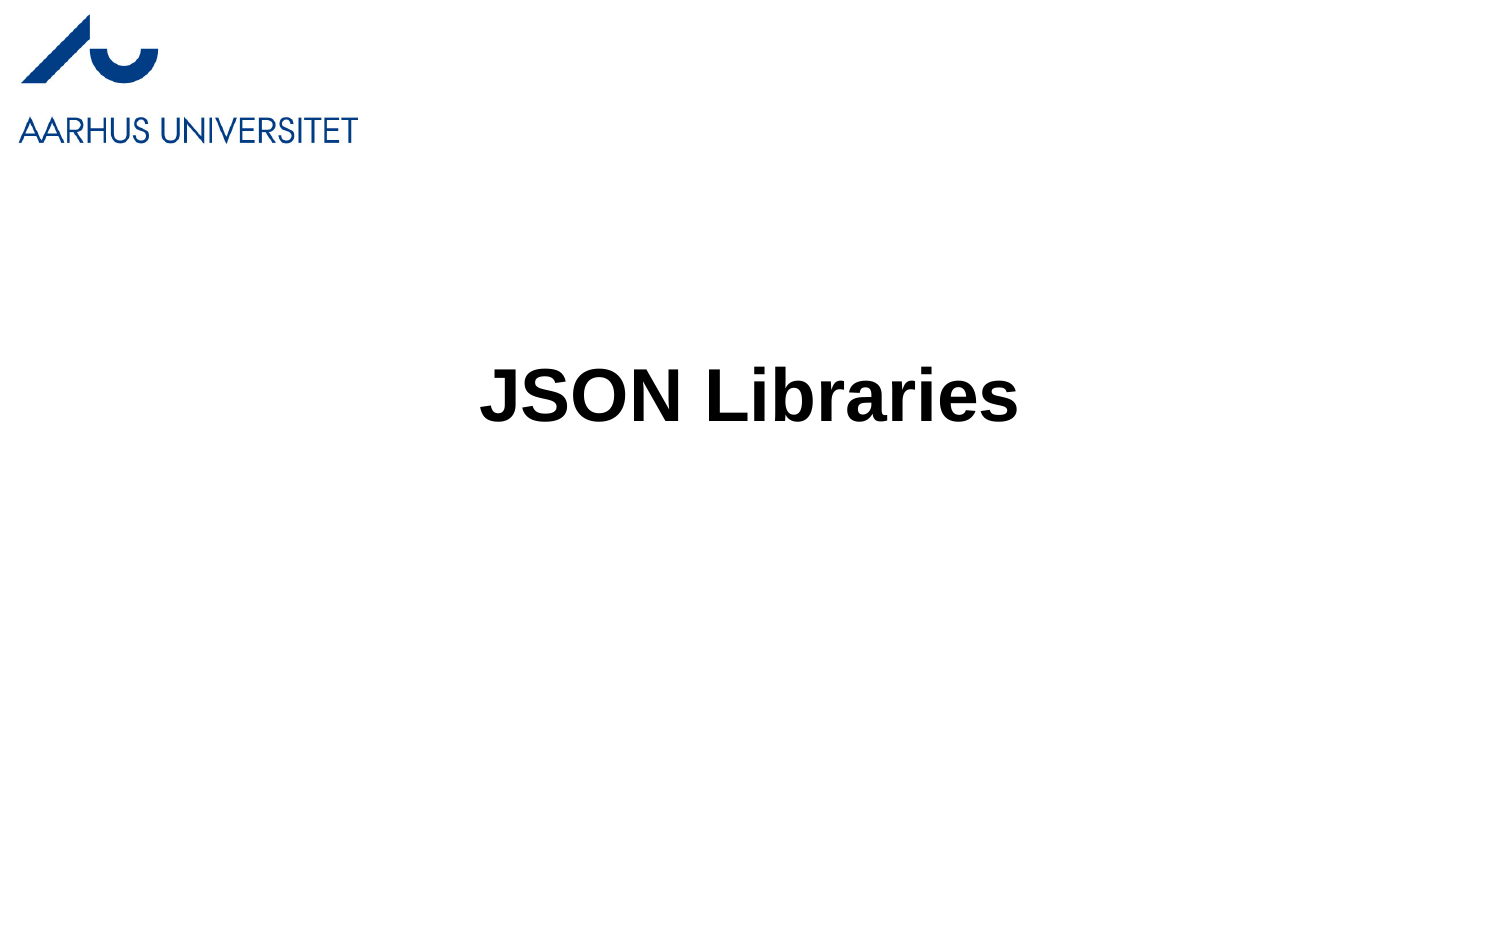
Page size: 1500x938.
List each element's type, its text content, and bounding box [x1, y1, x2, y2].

title JSON Libraries [112, 291, 1388, 493]
picture [14, 9, 358, 146]
